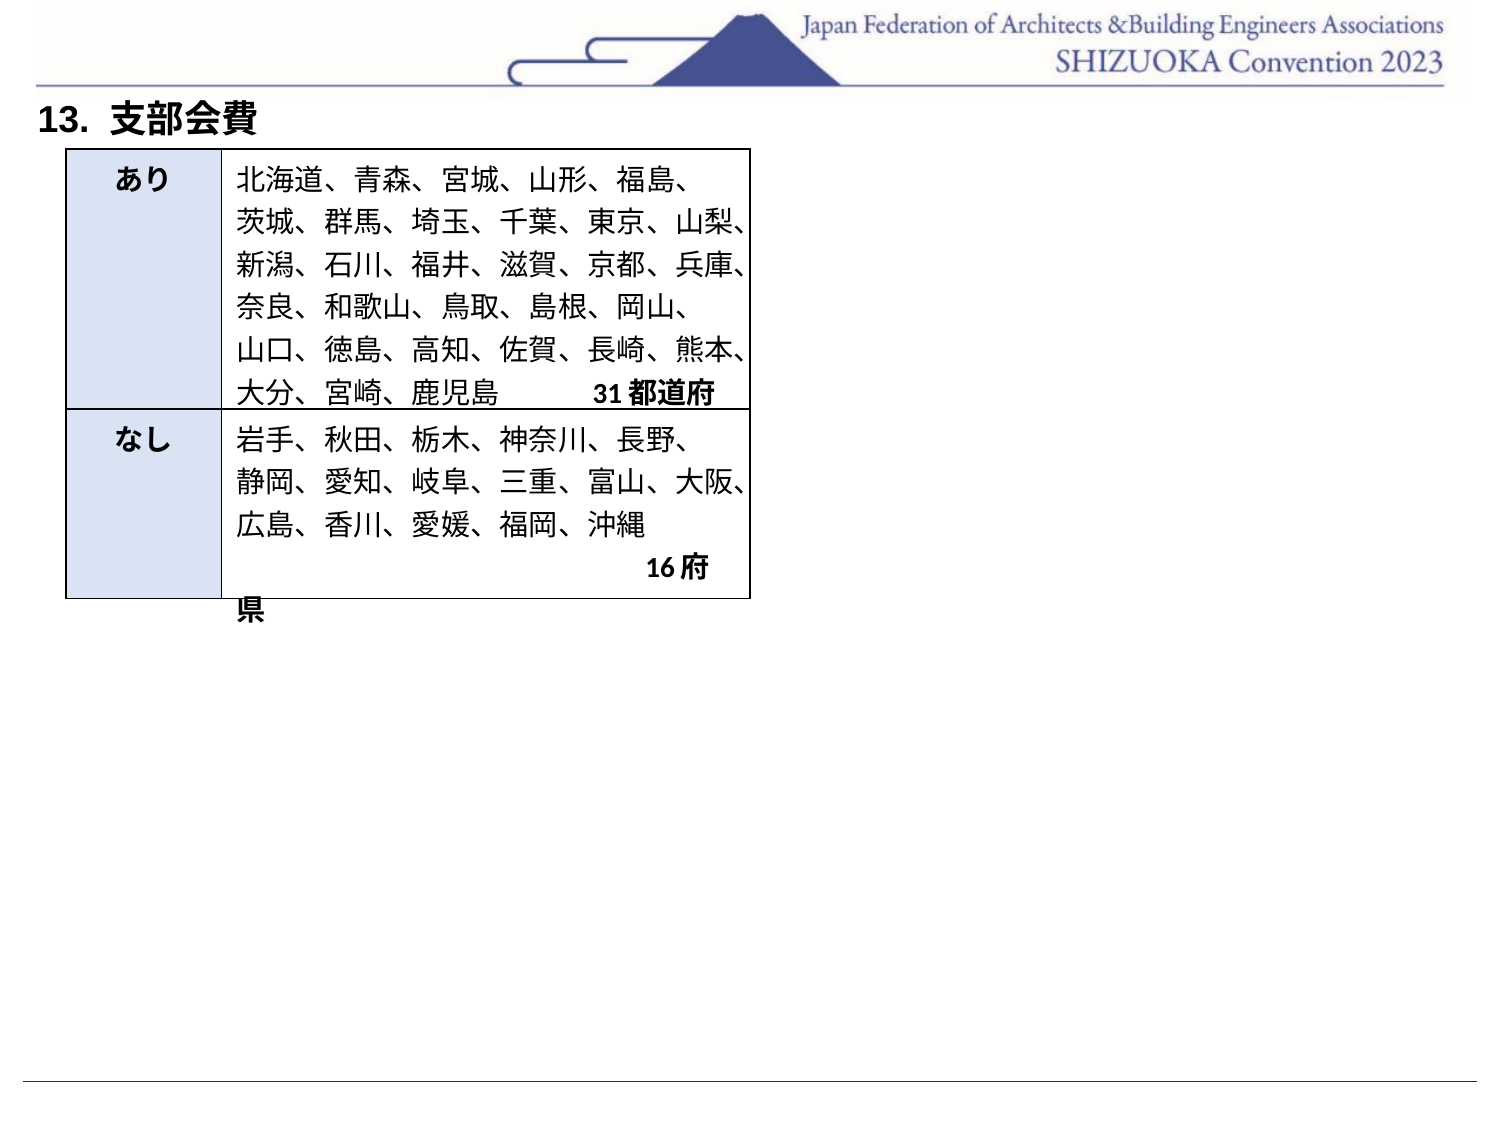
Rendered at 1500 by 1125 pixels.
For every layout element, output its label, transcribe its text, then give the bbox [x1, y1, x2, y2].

table_cell なし [67, 410, 221, 598]
picture [36, 2, 1468, 98]
table_cell 岩手、秋田、栃木、神奈川、長野、 静岡、愛知、岐阜、三重、富山、大阪、 広島、香川、愛媛、福岡、沖縄 16府県 [222, 410, 749, 598]
table_header 北海道、青森、宮城、山形、福島、 茨城、群馬、埼玉、千葉、東京、山梨、 新潟、石川、福井、滋賀、京都、兵庫、 奈良、和歌山、鳥取、島根、岡山、 山口、徳島、高知、佐賀、長崎、熊本、大分、宮崎、鹿児島 31都道府県 [222, 150, 749, 408]
text_box 13. 支部会費 [22, 87, 274, 147]
table_header あり [67, 150, 221, 408]
